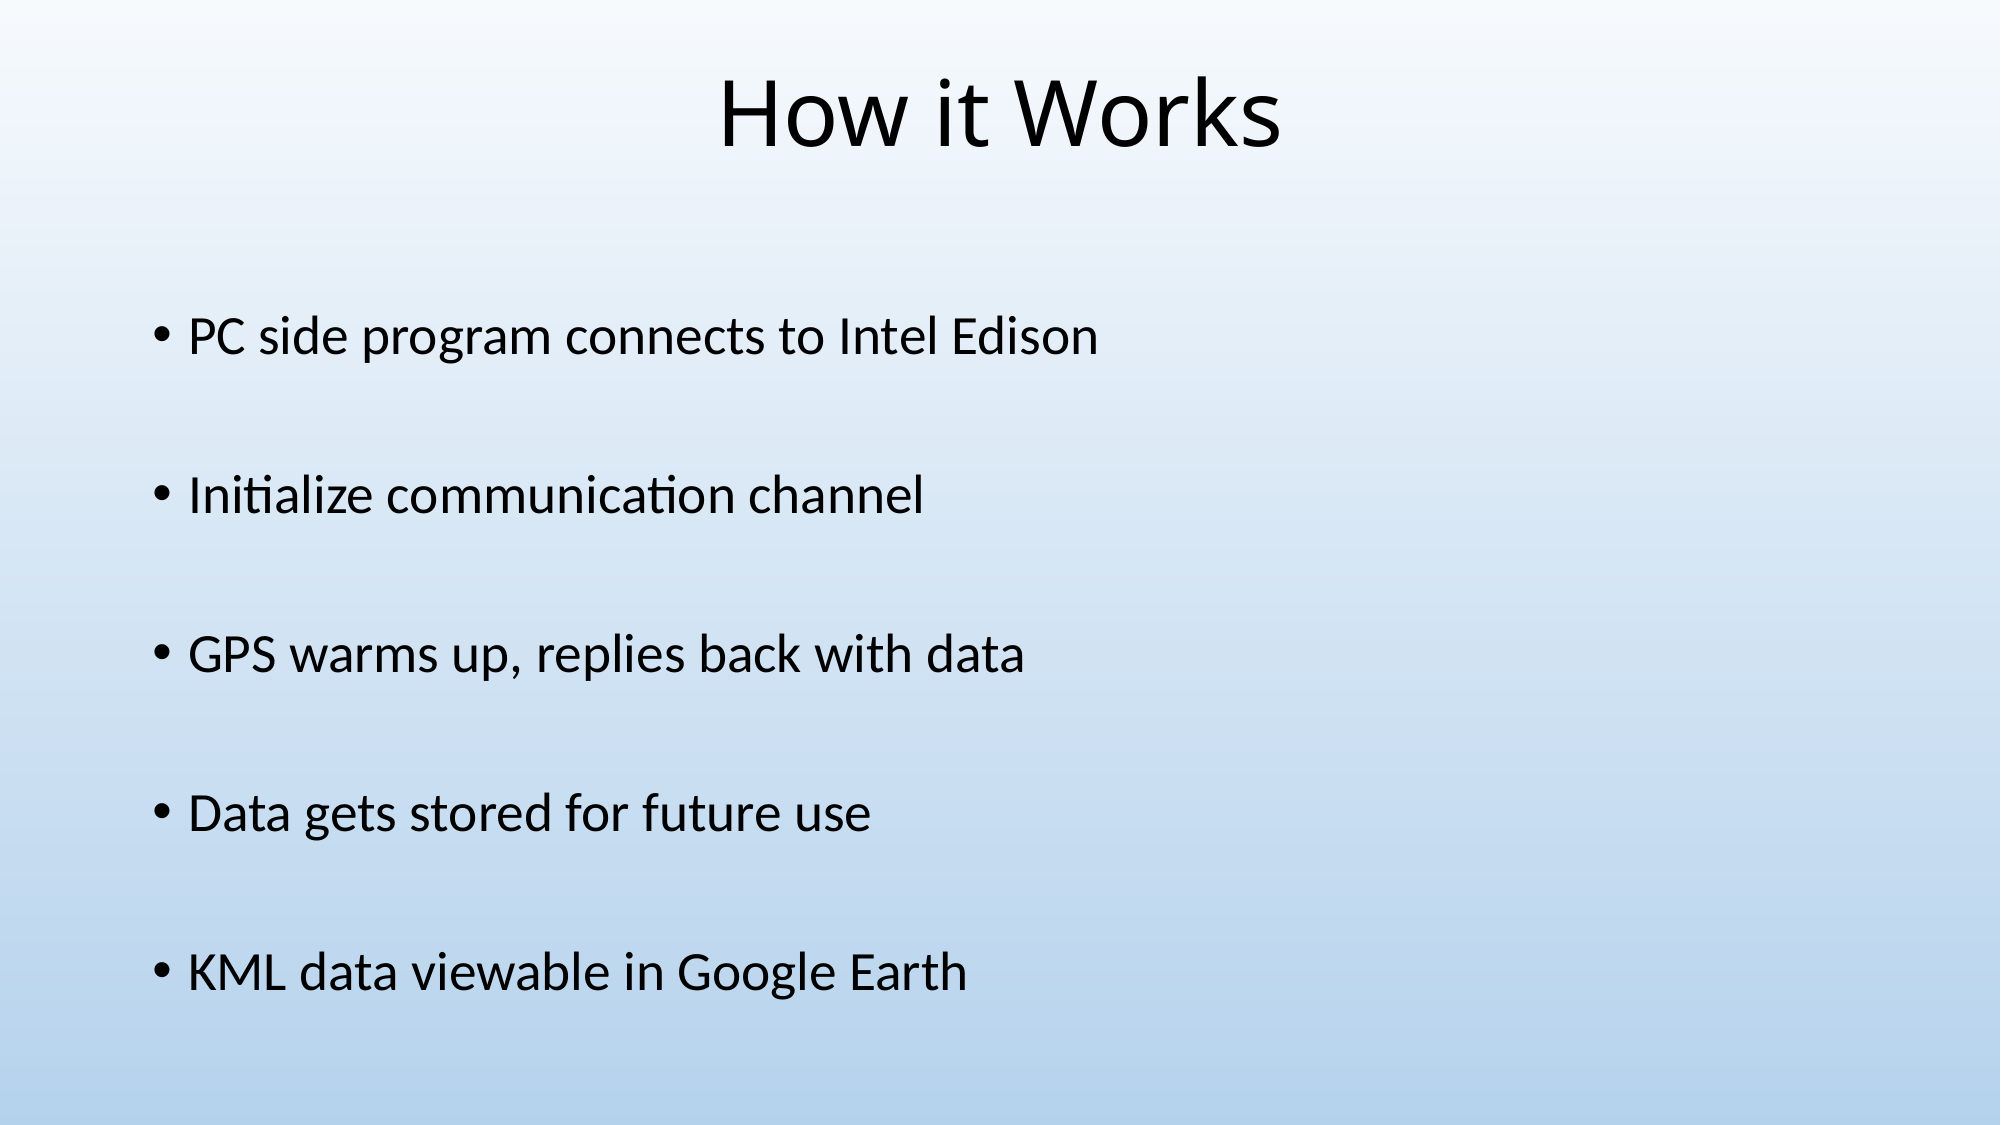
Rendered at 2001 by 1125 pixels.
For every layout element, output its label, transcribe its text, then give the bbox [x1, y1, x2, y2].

list PC side program connects to Intel Edison Initialize communication channel GPS warms up, replies back with data Data gets stored for future use KML data viewable in Google Earth [137, 299, 1863, 1014]
title How it Works [137, 59, 1863, 278]
